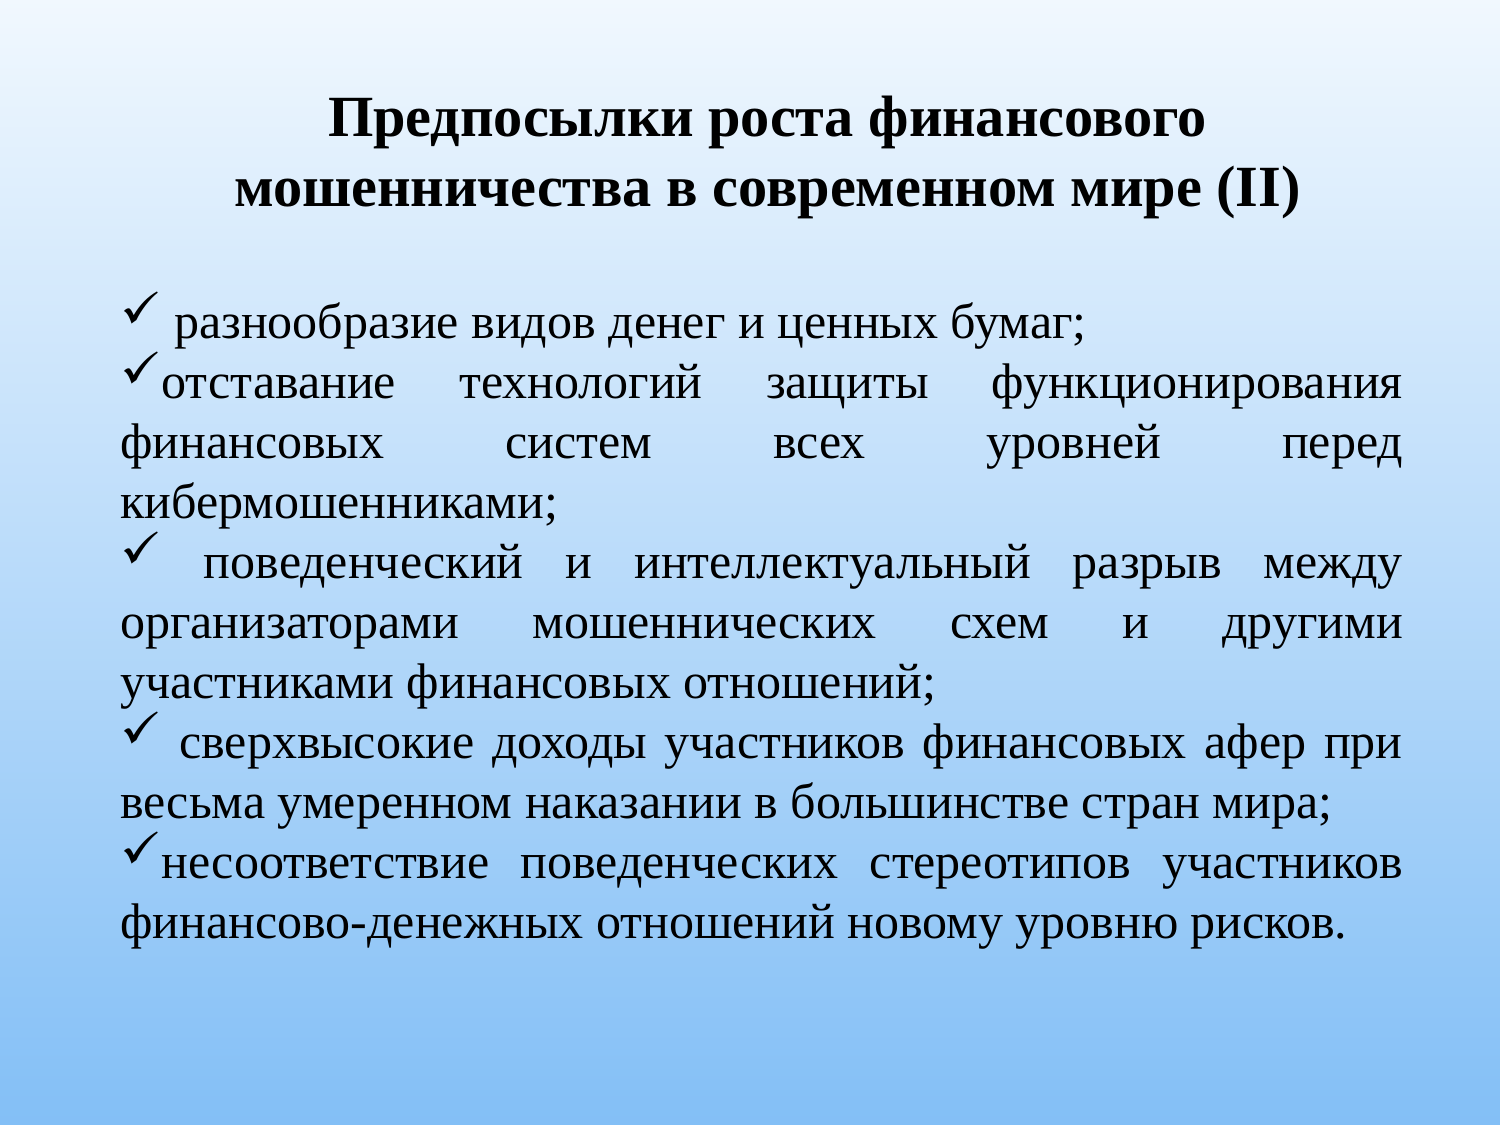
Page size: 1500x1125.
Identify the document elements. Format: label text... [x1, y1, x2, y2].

text_box разнообразие видов денег и ценных бумаг; отставание технологий защиты функционирования финансовых систем всех уровней перед кибермошенниками; поведенческий и интеллектуальный разрыв между организаторами мошеннических схем и другими участниками финансовых отношений; сверхвысокие доходы участников финансовых афер при весьма умеренном наказании в большинстве стран мира; несоответствие поведенческих стереотипов участников финансово-денежных отношений новому уровню рисков. [105, 281, 1418, 956]
text_box Предпосылки роста финансового мошенничества в современном мире (II) [187, 70, 1348, 225]
